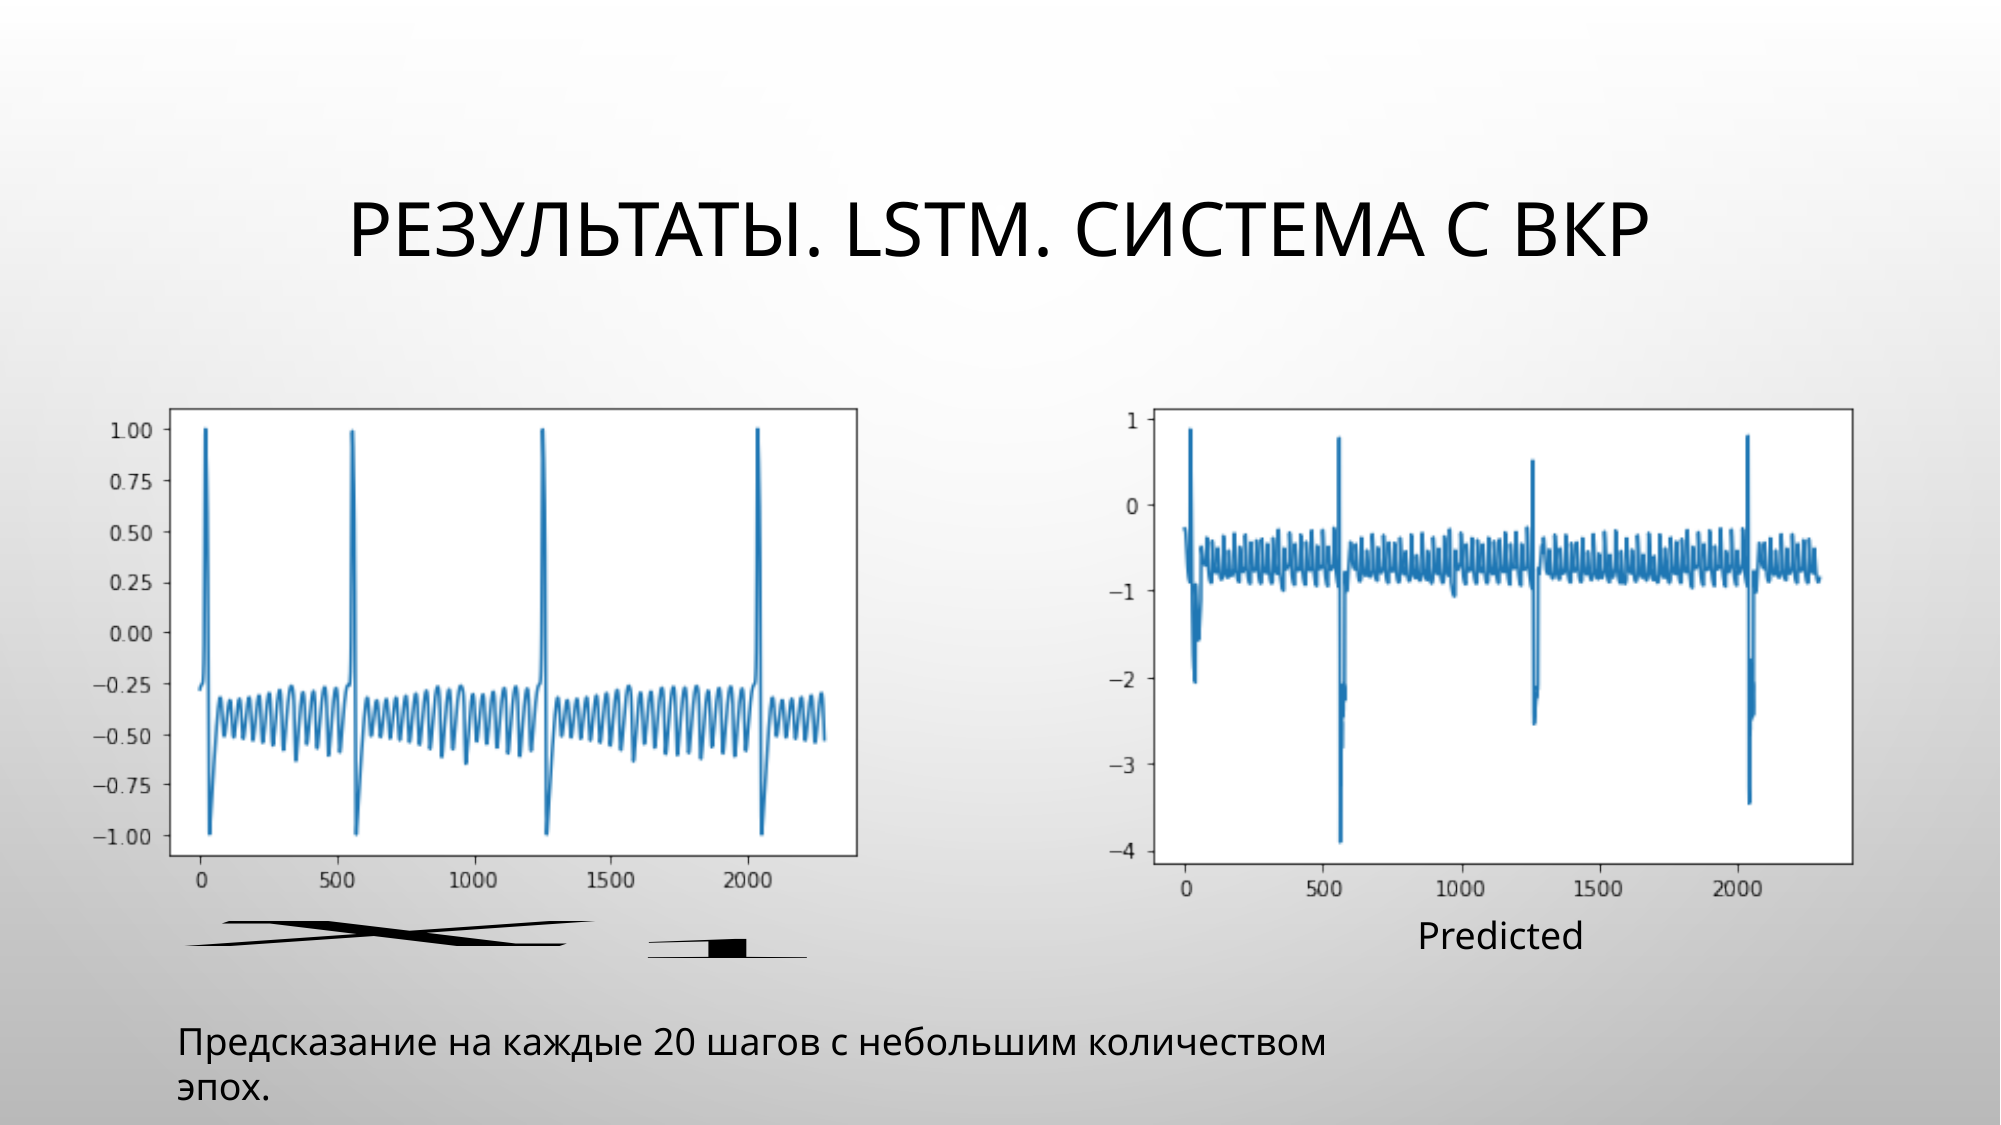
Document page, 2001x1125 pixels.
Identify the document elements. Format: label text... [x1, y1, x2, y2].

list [1093, 396, 1865, 914]
picture [0, 0, 2000, 1125]
title Результаты. LSTM. Система с вкр [149, 101, 1851, 364]
text_box Предсказание на каждые 20 шагов с небольшим количеством эпох. [162, 1010, 1414, 1115]
